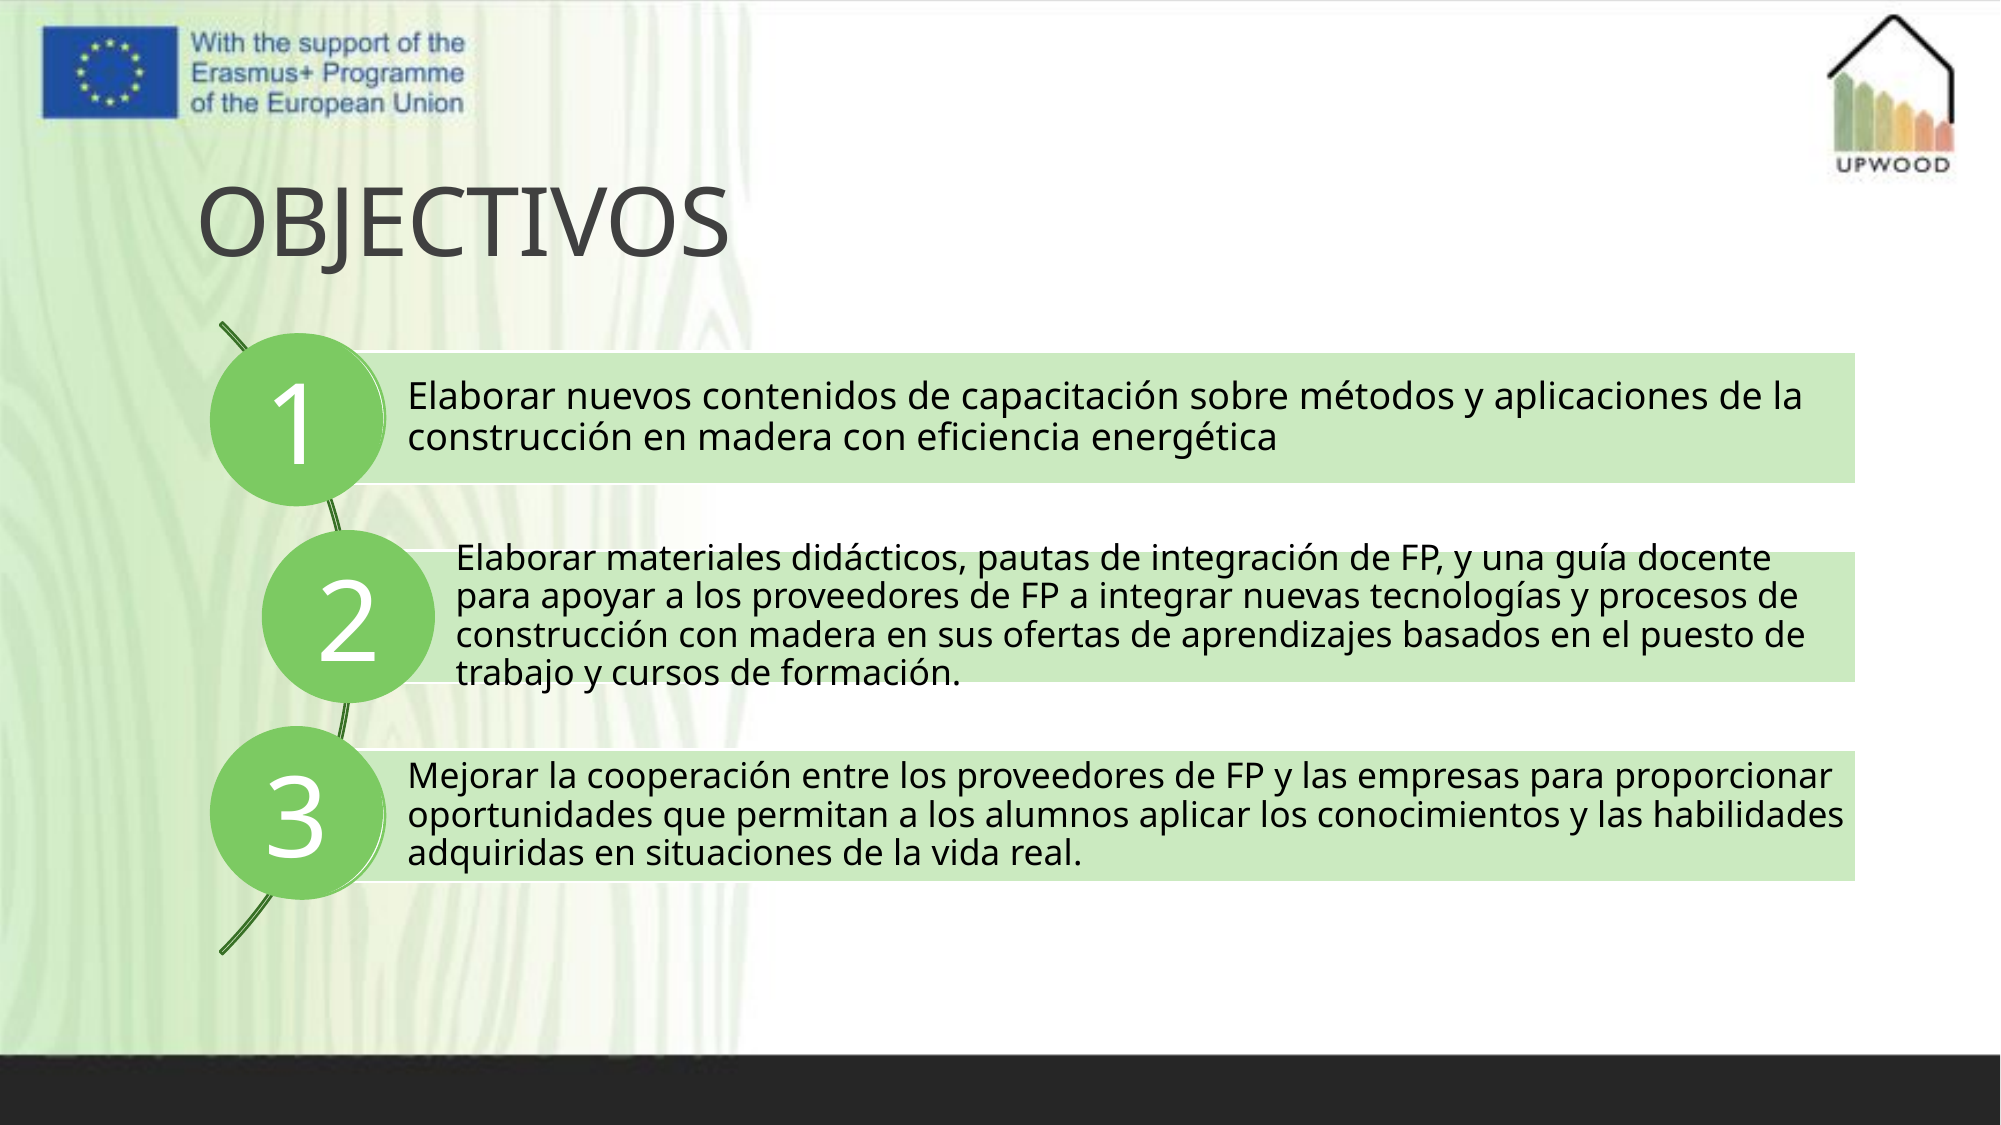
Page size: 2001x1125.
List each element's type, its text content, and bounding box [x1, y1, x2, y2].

title OBJECTIVOS [180, 47, 1830, 285]
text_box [209, 332, 436, 900]
picture [0, 0, 2001, 1125]
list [209, 284, 1866, 949]
